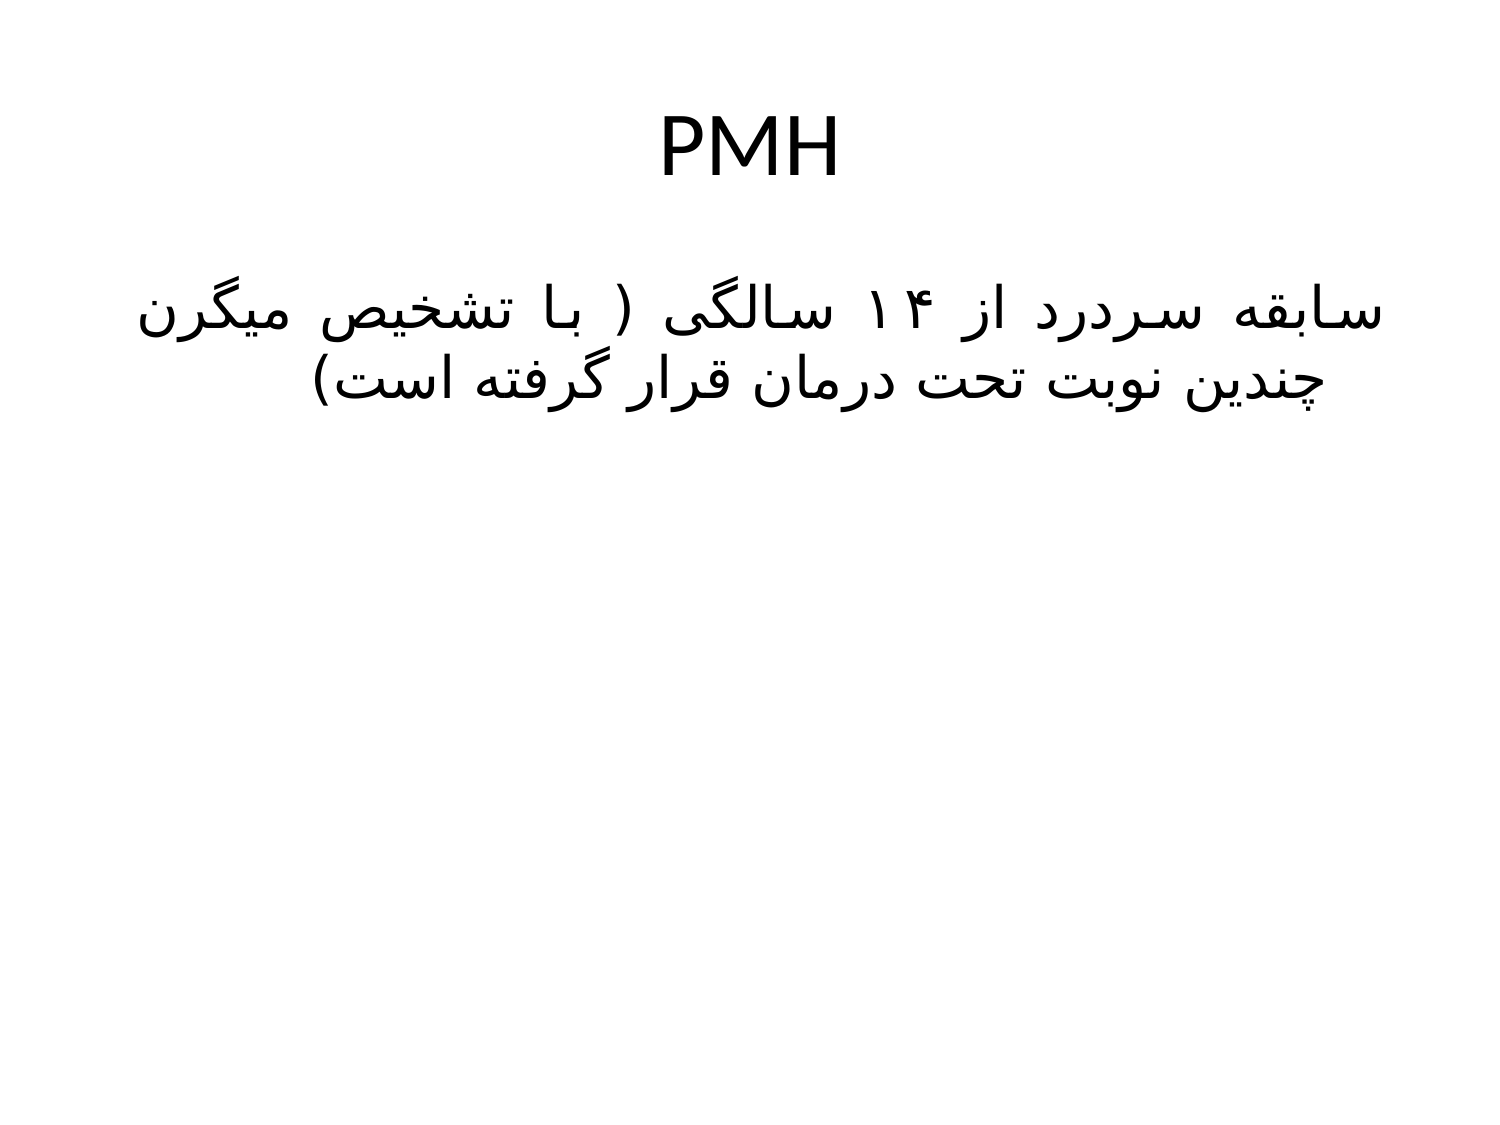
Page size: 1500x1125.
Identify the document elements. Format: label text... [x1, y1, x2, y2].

title PMH [75, 45, 1425, 233]
list سابقه سردرد از ۱۴ سالگی ( با تشخیص میگرن چندین نوبت تحت درمان قرار گرفته است) [112, 262, 1400, 713]
